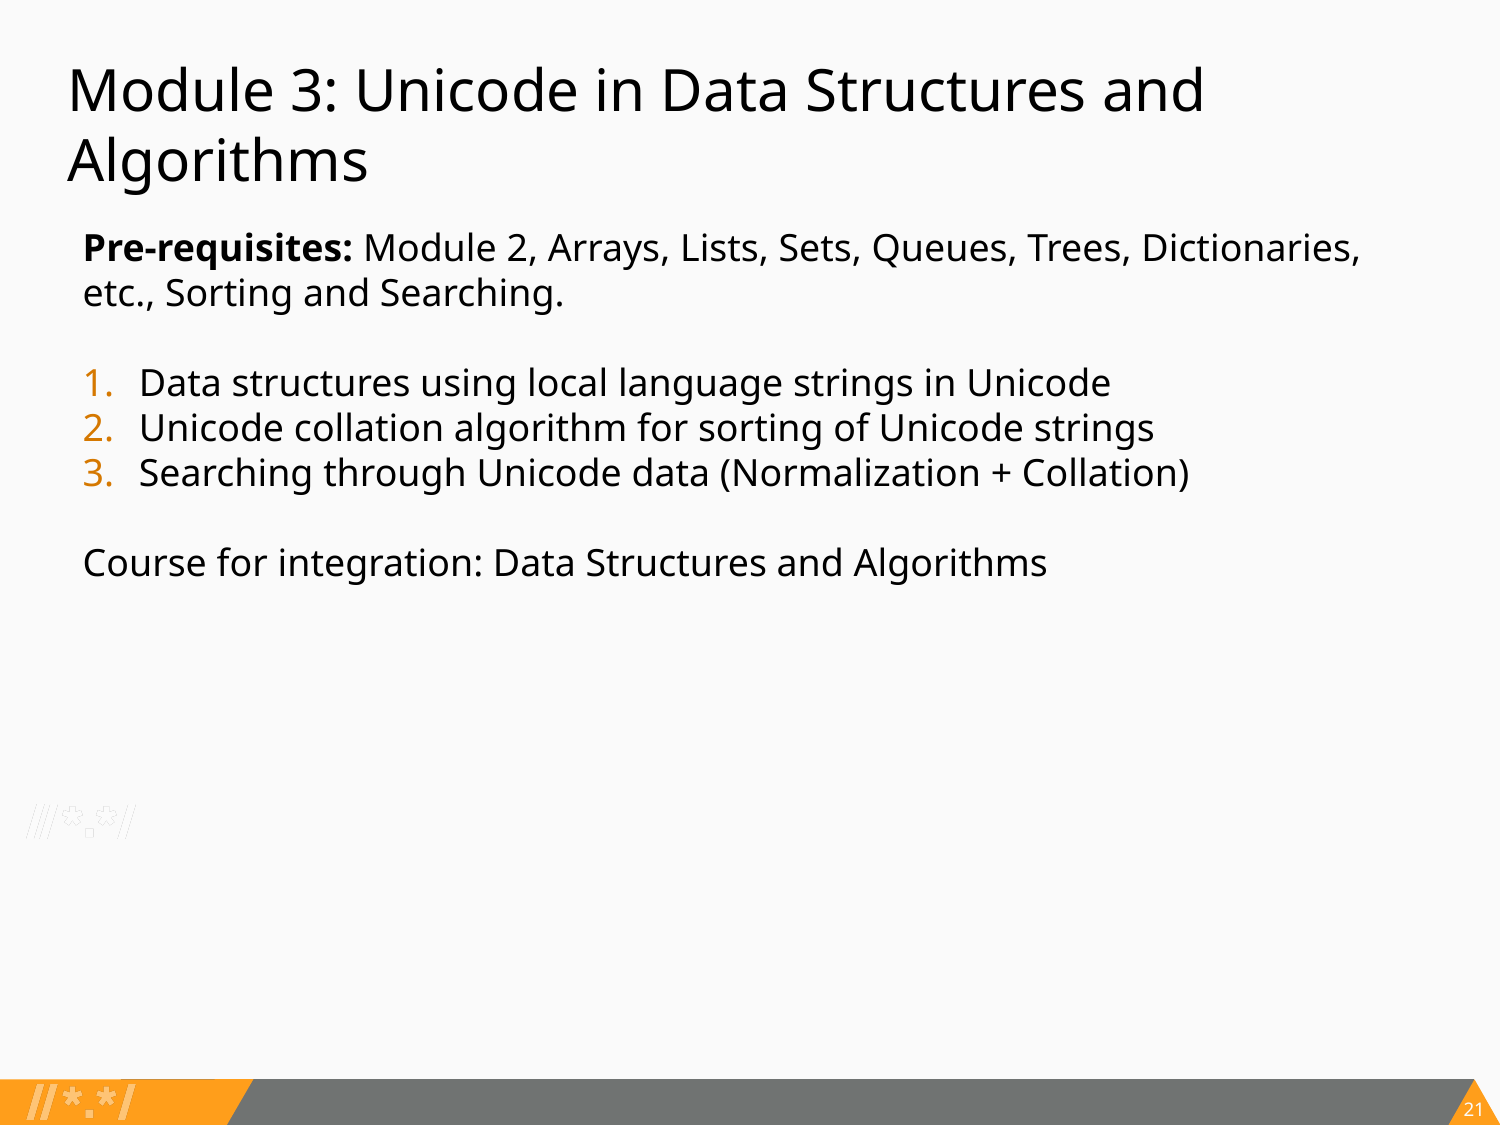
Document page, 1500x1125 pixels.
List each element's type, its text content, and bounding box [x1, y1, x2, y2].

list Pre-requisites: Module 2, Arrays, Lists, Sets, Queues, Trees, Dictionaries, etc., Sorting and Searching. Data structures using local language strings in Unicode Unicode collation algorithm for sorting of Unicode strings Searching through Unicode data (Normalization + Collation) Course for integration: Data Structures and Algorithms [52, 216, 1448, 975]
title Module 3: Unicode in Data Structures and Algorithms [52, 45, 1439, 216]
